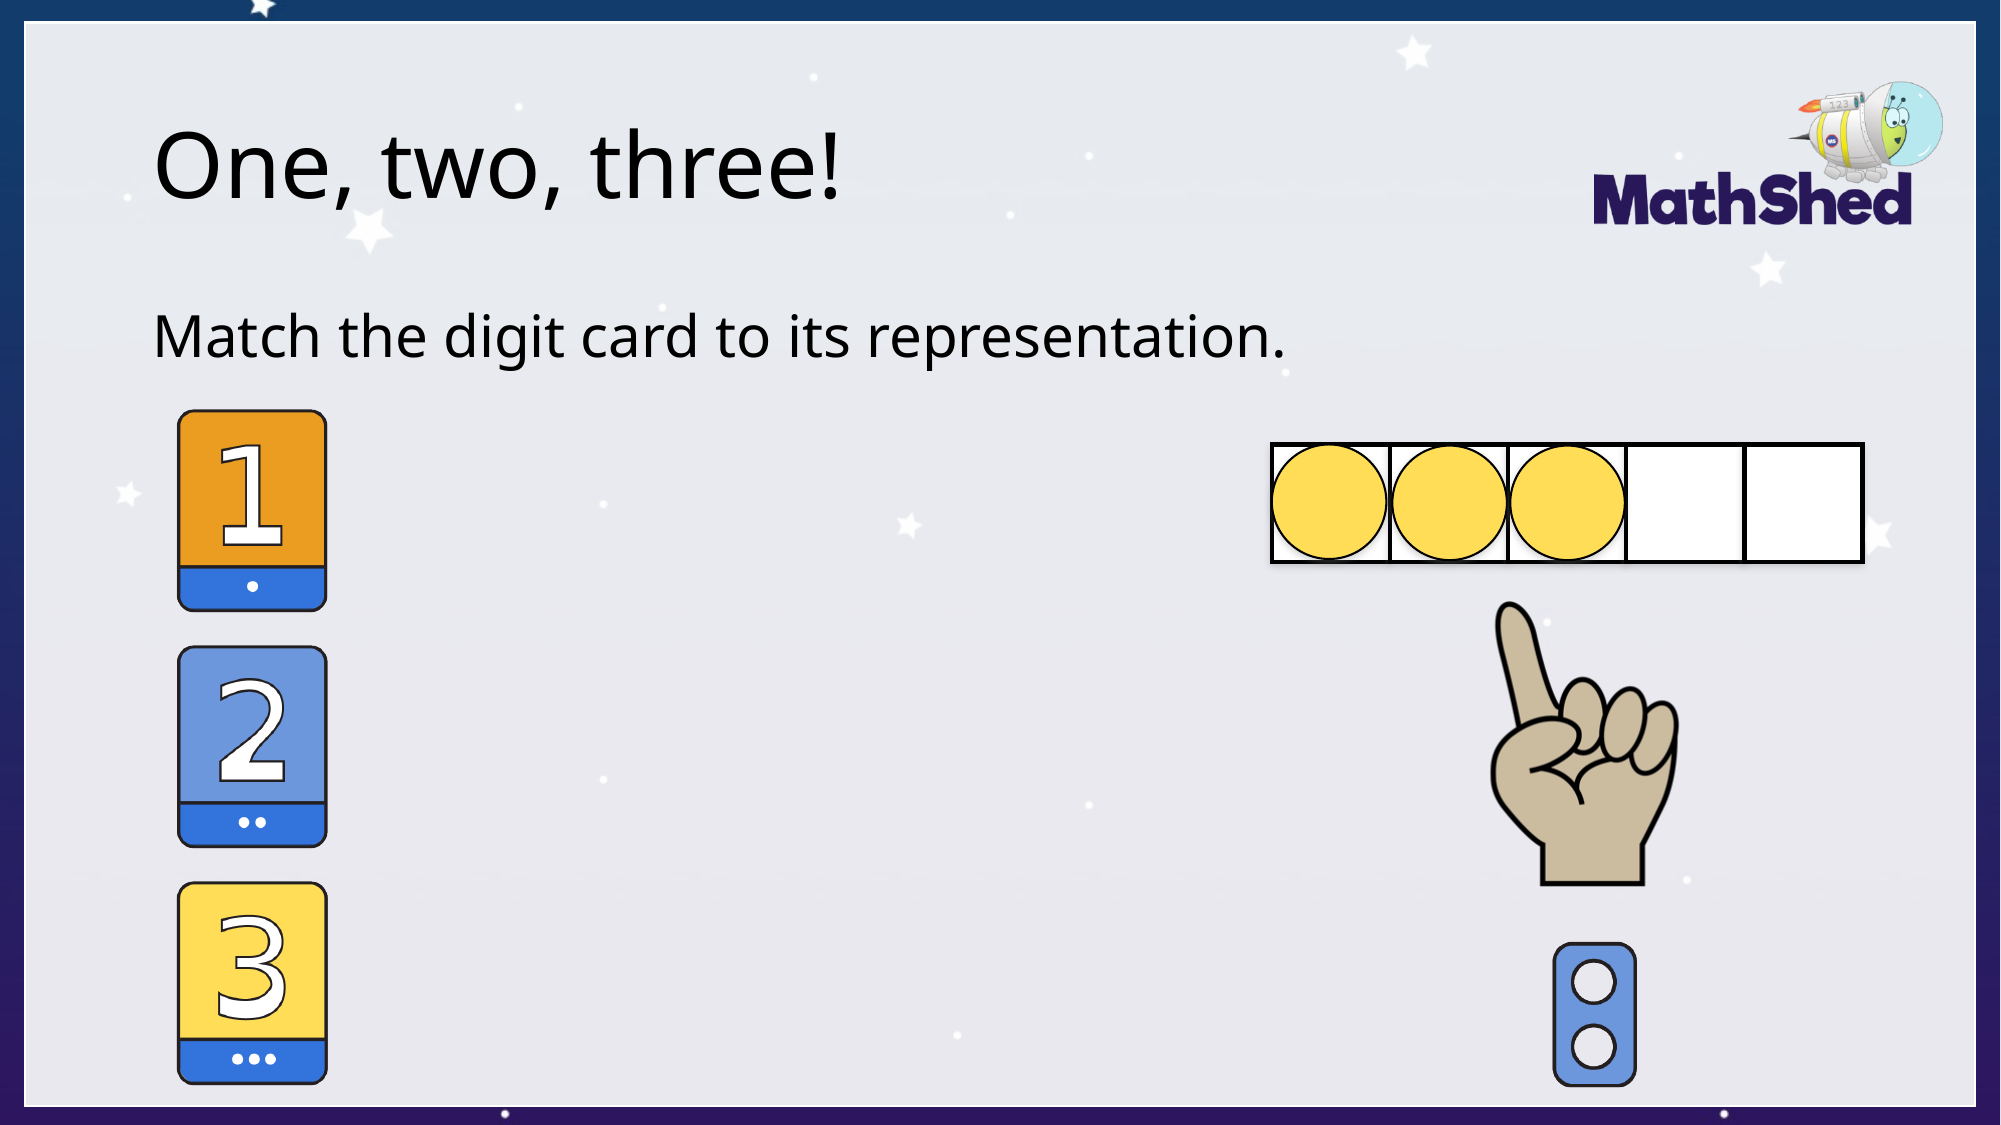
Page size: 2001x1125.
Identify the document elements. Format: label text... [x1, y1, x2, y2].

text_box [1390, 444, 1508, 487]
text_box [1271, 444, 1387, 560]
text_box [1390, 525, 1418, 563]
text_box [1271, 444, 1320, 485]
text_box [1626, 444, 1744, 559]
text_box [1598, 538, 1622, 559]
text_box [1392, 445, 1507, 559]
text_box [1508, 526, 1536, 559]
text_box [1337, 444, 1390, 477]
text_box [1510, 445, 1625, 559]
title One, two, three! [137, 59, 1578, 278]
text_box [1353, 534, 1386, 563]
text_box [1480, 538, 1504, 559]
text_box [1744, 444, 1863, 563]
text_box [1508, 444, 1626, 485]
picture [0, 0, 2001, 1125]
text_box [1271, 526, 1305, 563]
list Match the digit card to its representation. [137, 299, 1863, 1014]
